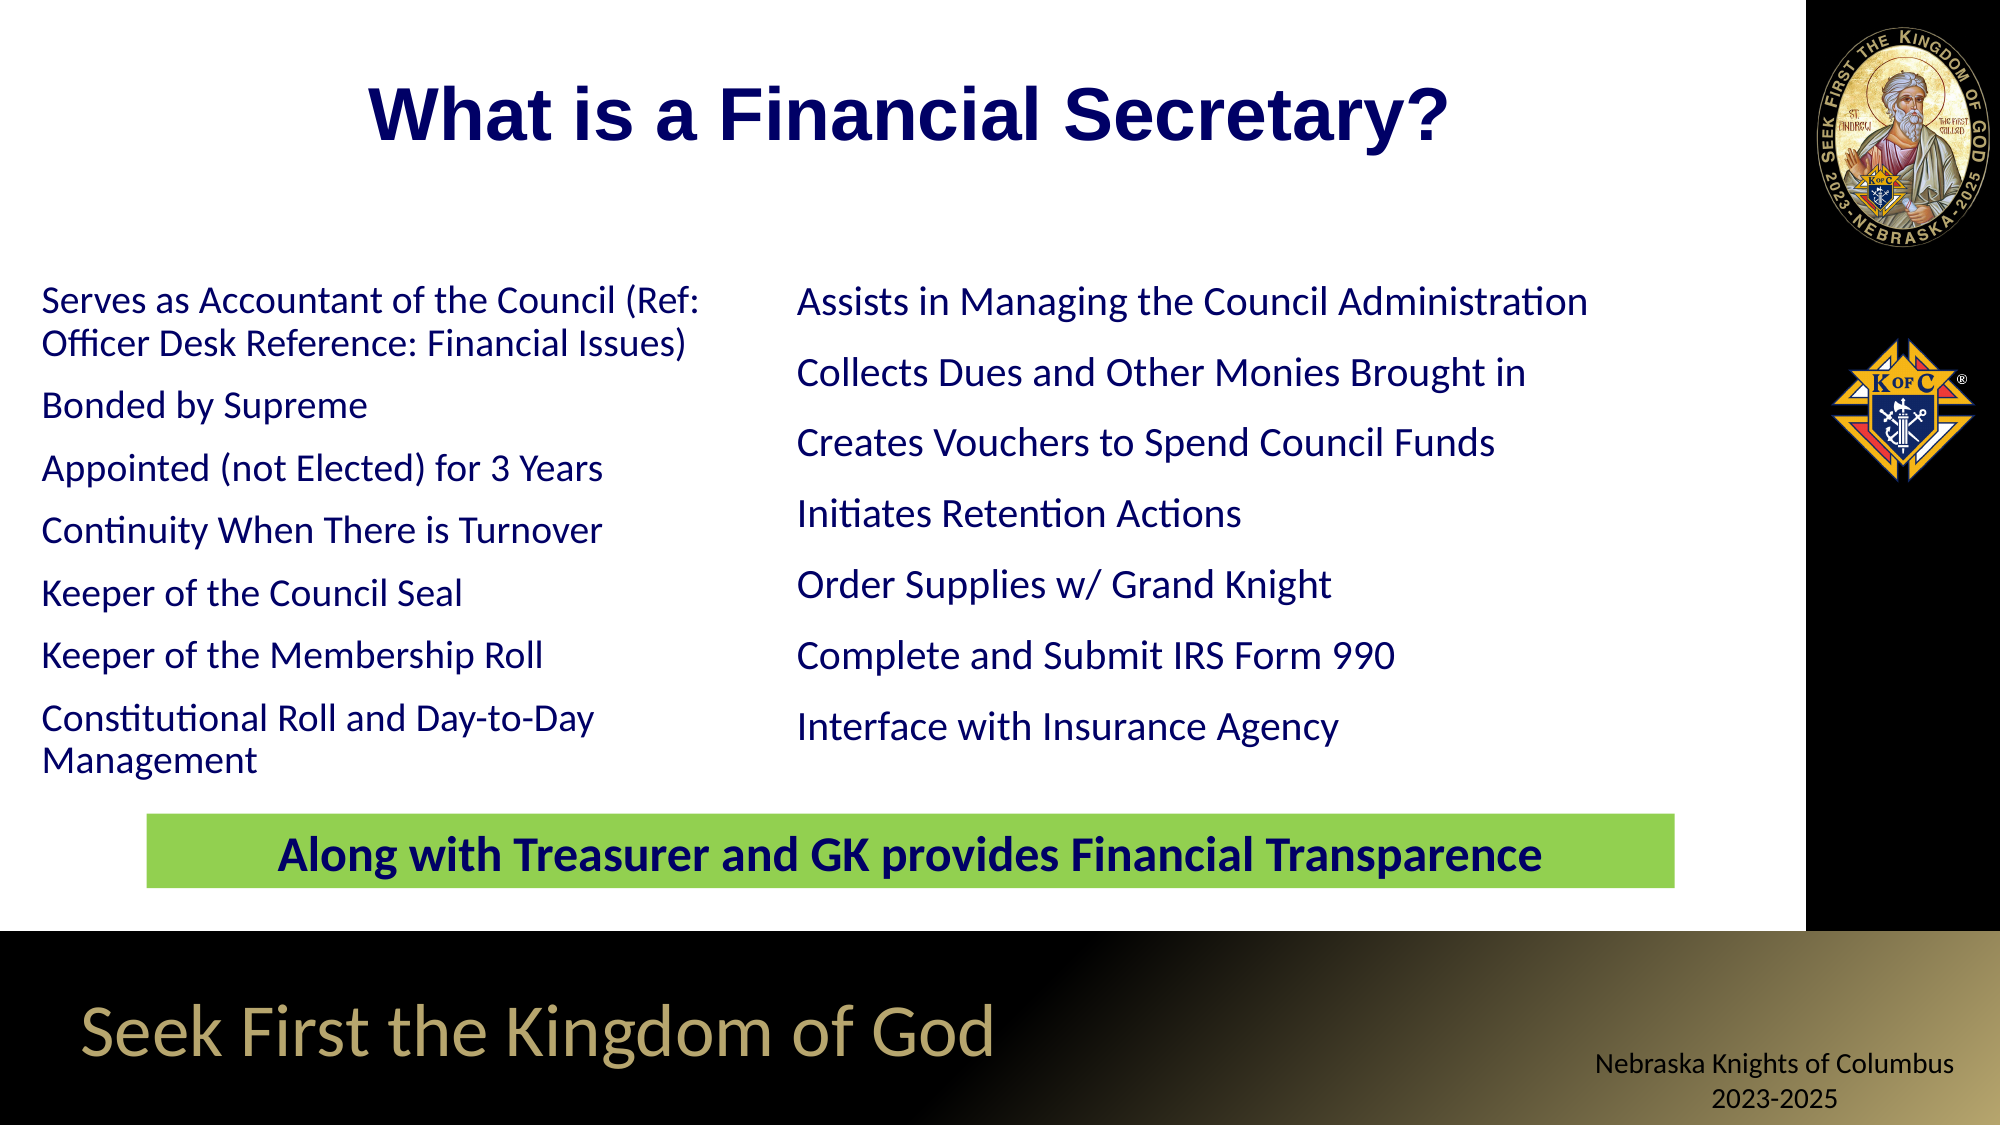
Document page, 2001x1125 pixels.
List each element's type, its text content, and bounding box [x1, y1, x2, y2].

list Serves as Accountant of the Council (Ref: Officer Desk Reference: Financial Issues) Bonded by Supreme Appointed (not Elected) for 3 Years Continuity When There is Turnover Keeper of the Council Seal Keeper of the Membership Roll Constitutional Roll and Day-to-Day Management [26, 271, 761, 794]
picture [1812, 319, 1994, 501]
picture [1812, 22, 1994, 252]
text_box Along with Treasurer and GK provides Financial Transparence [146, 813, 1675, 889]
text_box Assists in Managing the Council Administration Collects Dues and Other Monies Brought in Creates Vouchers to Spend Council Funds Initiates Retention Actions Order Supplies w/ Grand Knight Complete and Submit IRS Form 990 Interface with Insurance Agency [785, 249, 1717, 773]
title What is a Financial Secretary? [167, 59, 1654, 173]
